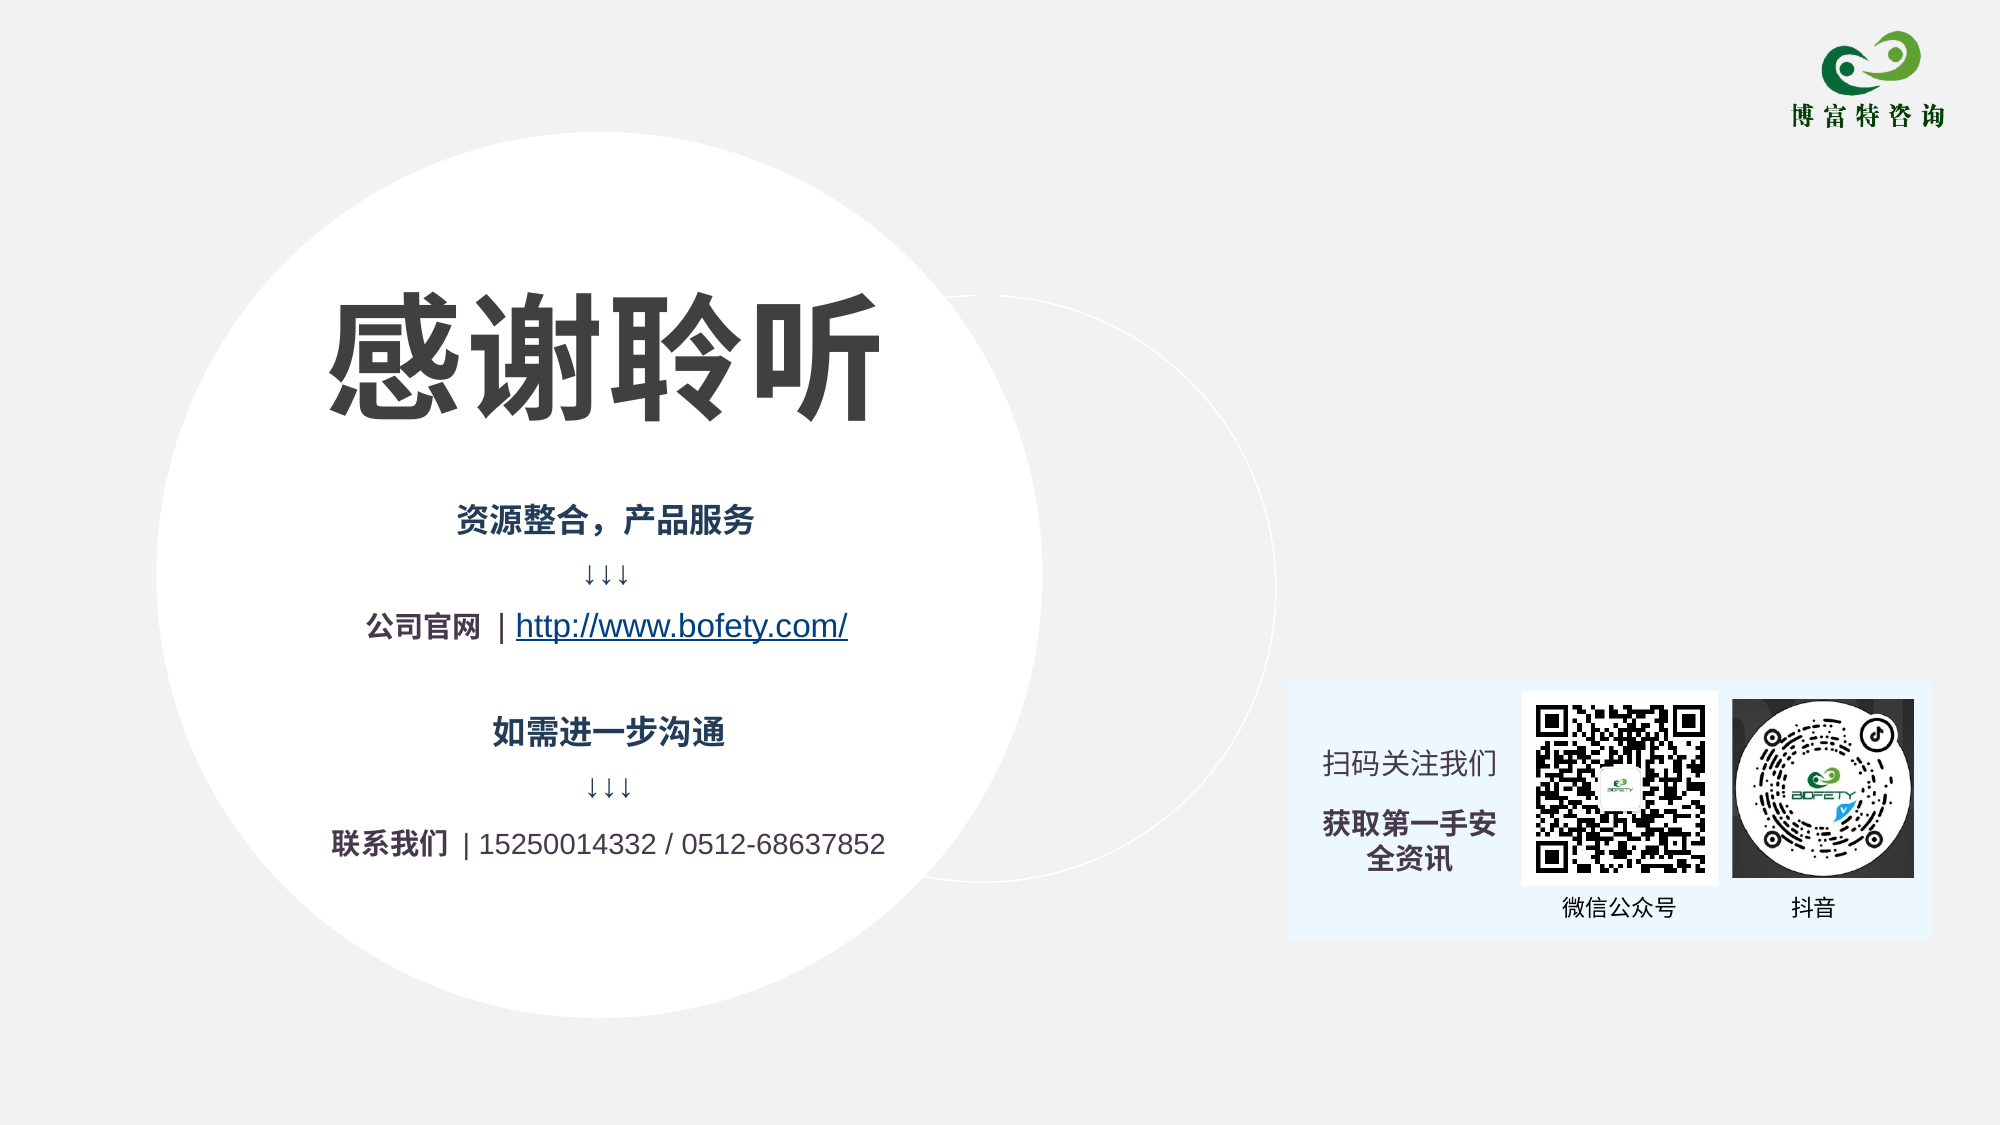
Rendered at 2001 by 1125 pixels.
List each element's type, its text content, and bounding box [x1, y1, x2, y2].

text_box 扫码关注我们 获取第一手安全资讯 [1307, 737, 1514, 881]
text_box 抖音 [1737, 887, 1891, 928]
picture [1772, 30, 1969, 131]
text_box 如需进一步沟通 ↓↓↓ 联系我们 | 15250014332 / 0512-68637852 [279, 704, 939, 868]
text_box 资源整合，产品服务 ↓↓↓ 公司官网 | http://www.bofety.com/ [348, 491, 865, 664]
picture [1522, 690, 1718, 887]
text_box 微信公众号 [1543, 894, 1697, 929]
picture [1732, 699, 1915, 878]
title 感谢聆听 [173, 243, 1040, 438]
text_box [1284, 679, 1933, 943]
